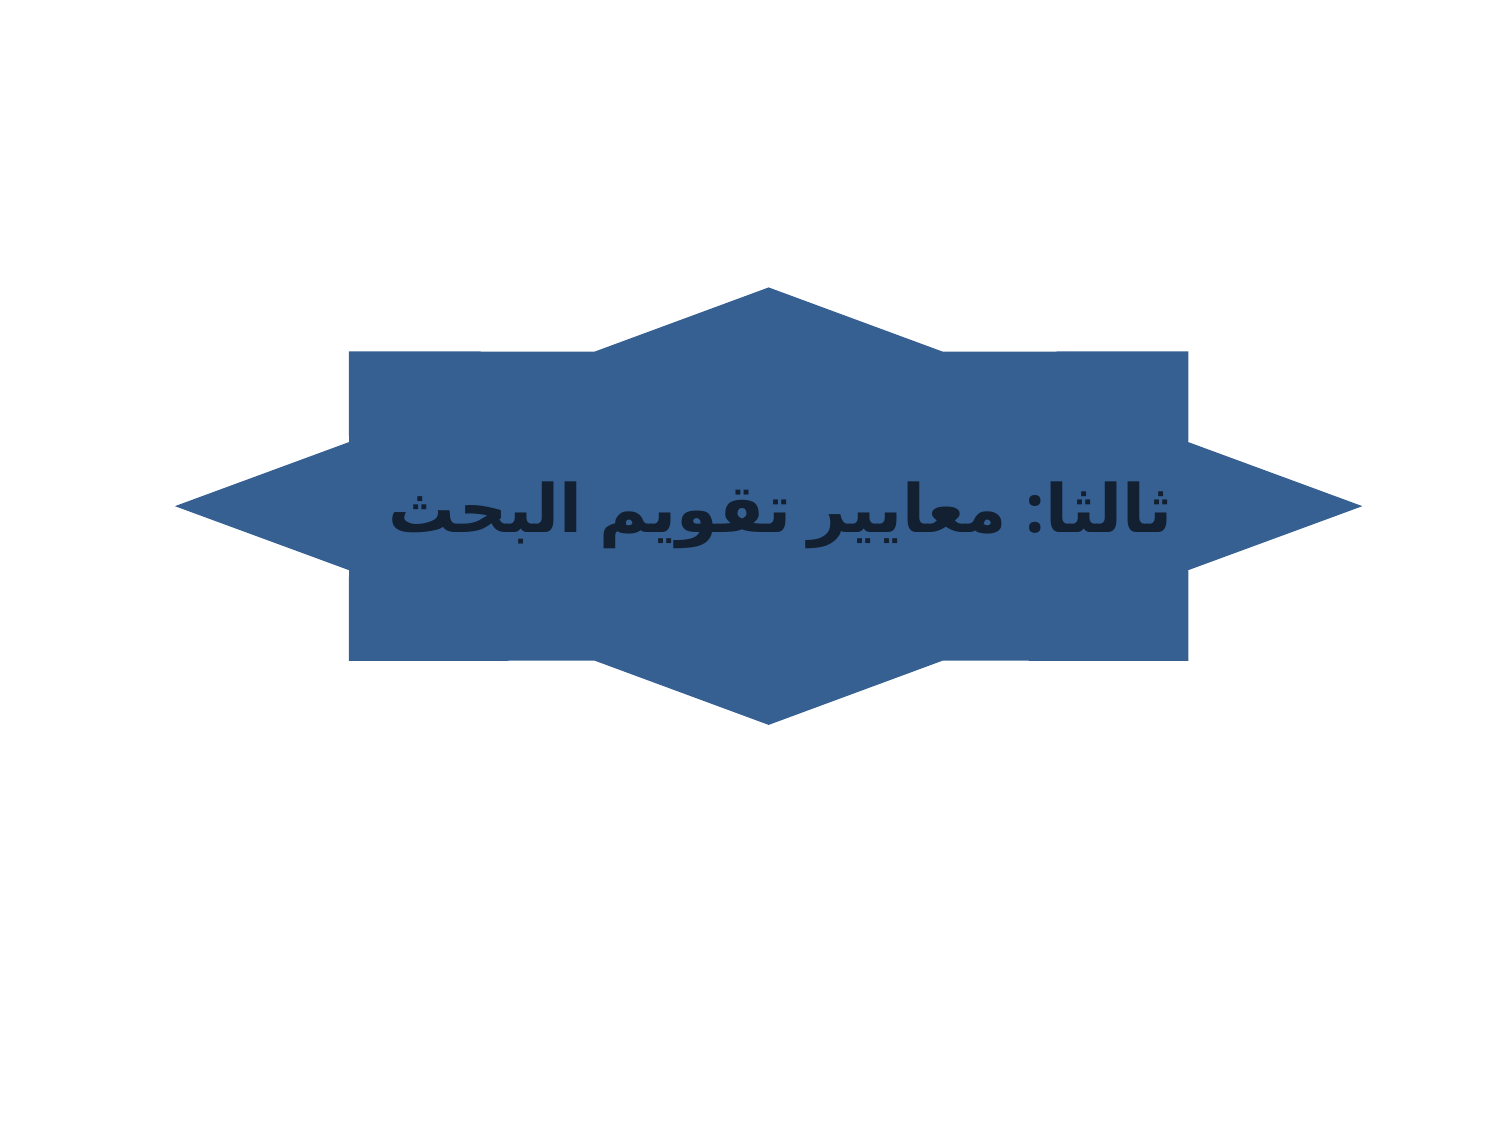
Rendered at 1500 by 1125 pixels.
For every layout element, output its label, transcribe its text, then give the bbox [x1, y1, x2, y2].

text_box ثالثا: معايير تقويم البحث [348, 287, 1189, 419]
text_box ثالثا: معايير تقويم البحث [310, 556, 1227, 725]
text_box [99, 419, 1400, 556]
